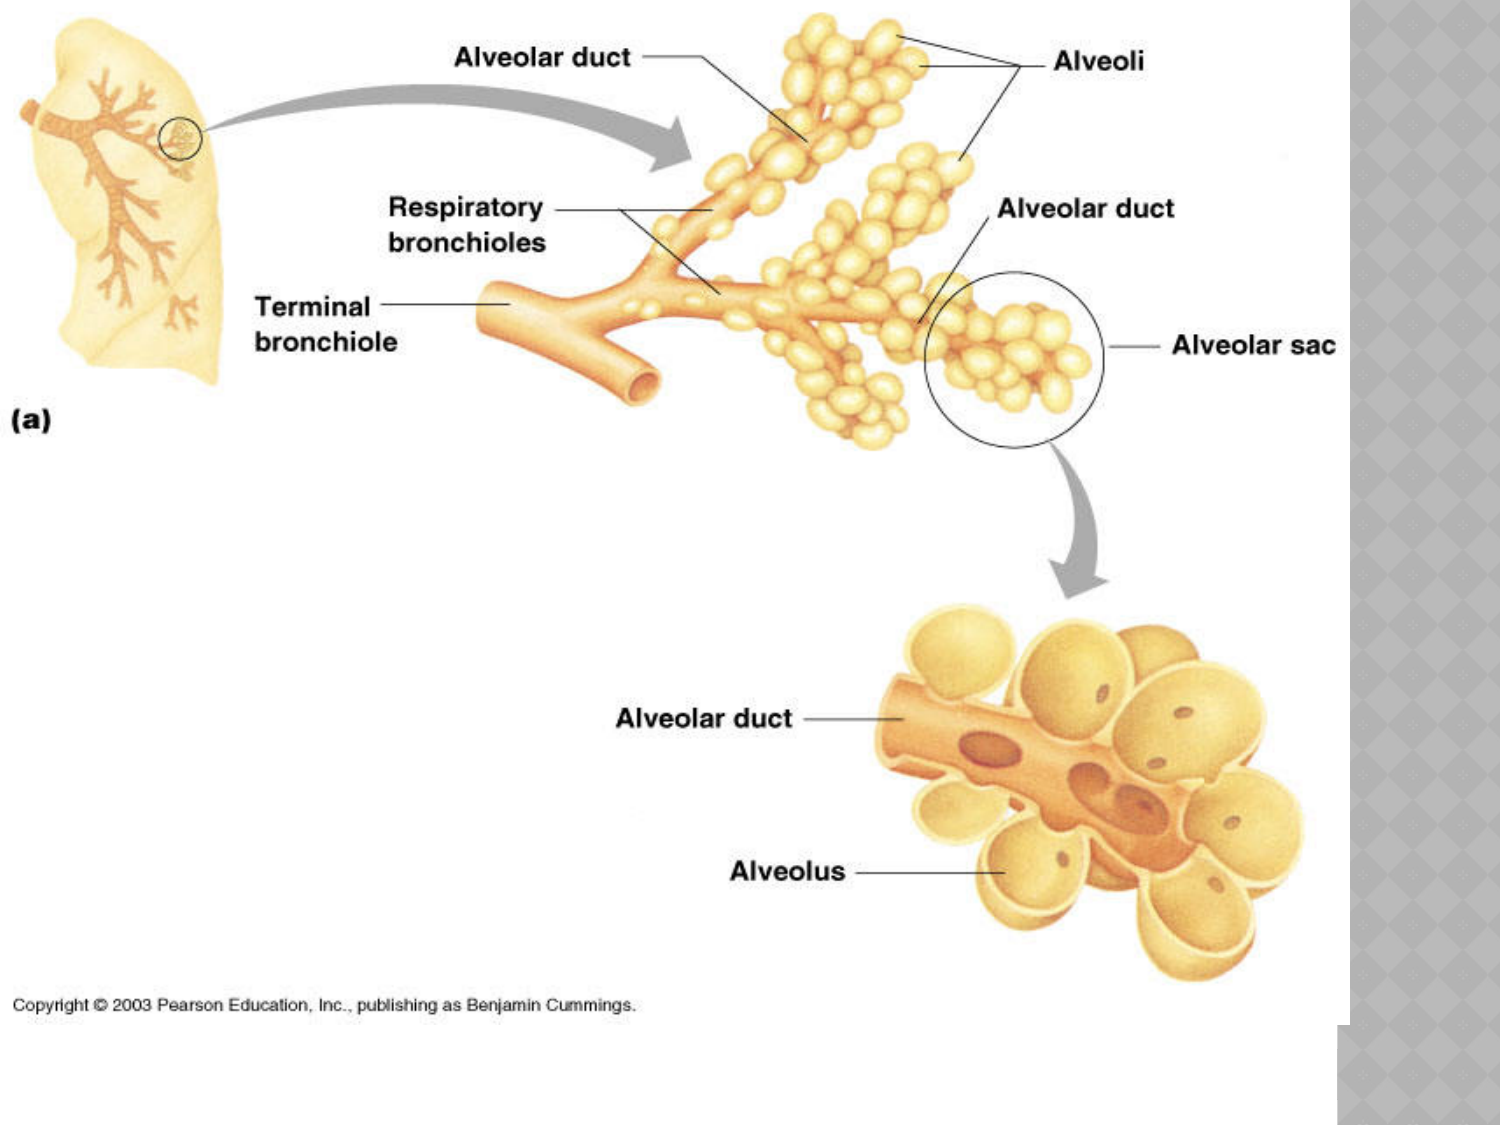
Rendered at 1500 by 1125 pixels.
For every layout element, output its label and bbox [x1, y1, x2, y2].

picture [0, 0, 1351, 1026]
